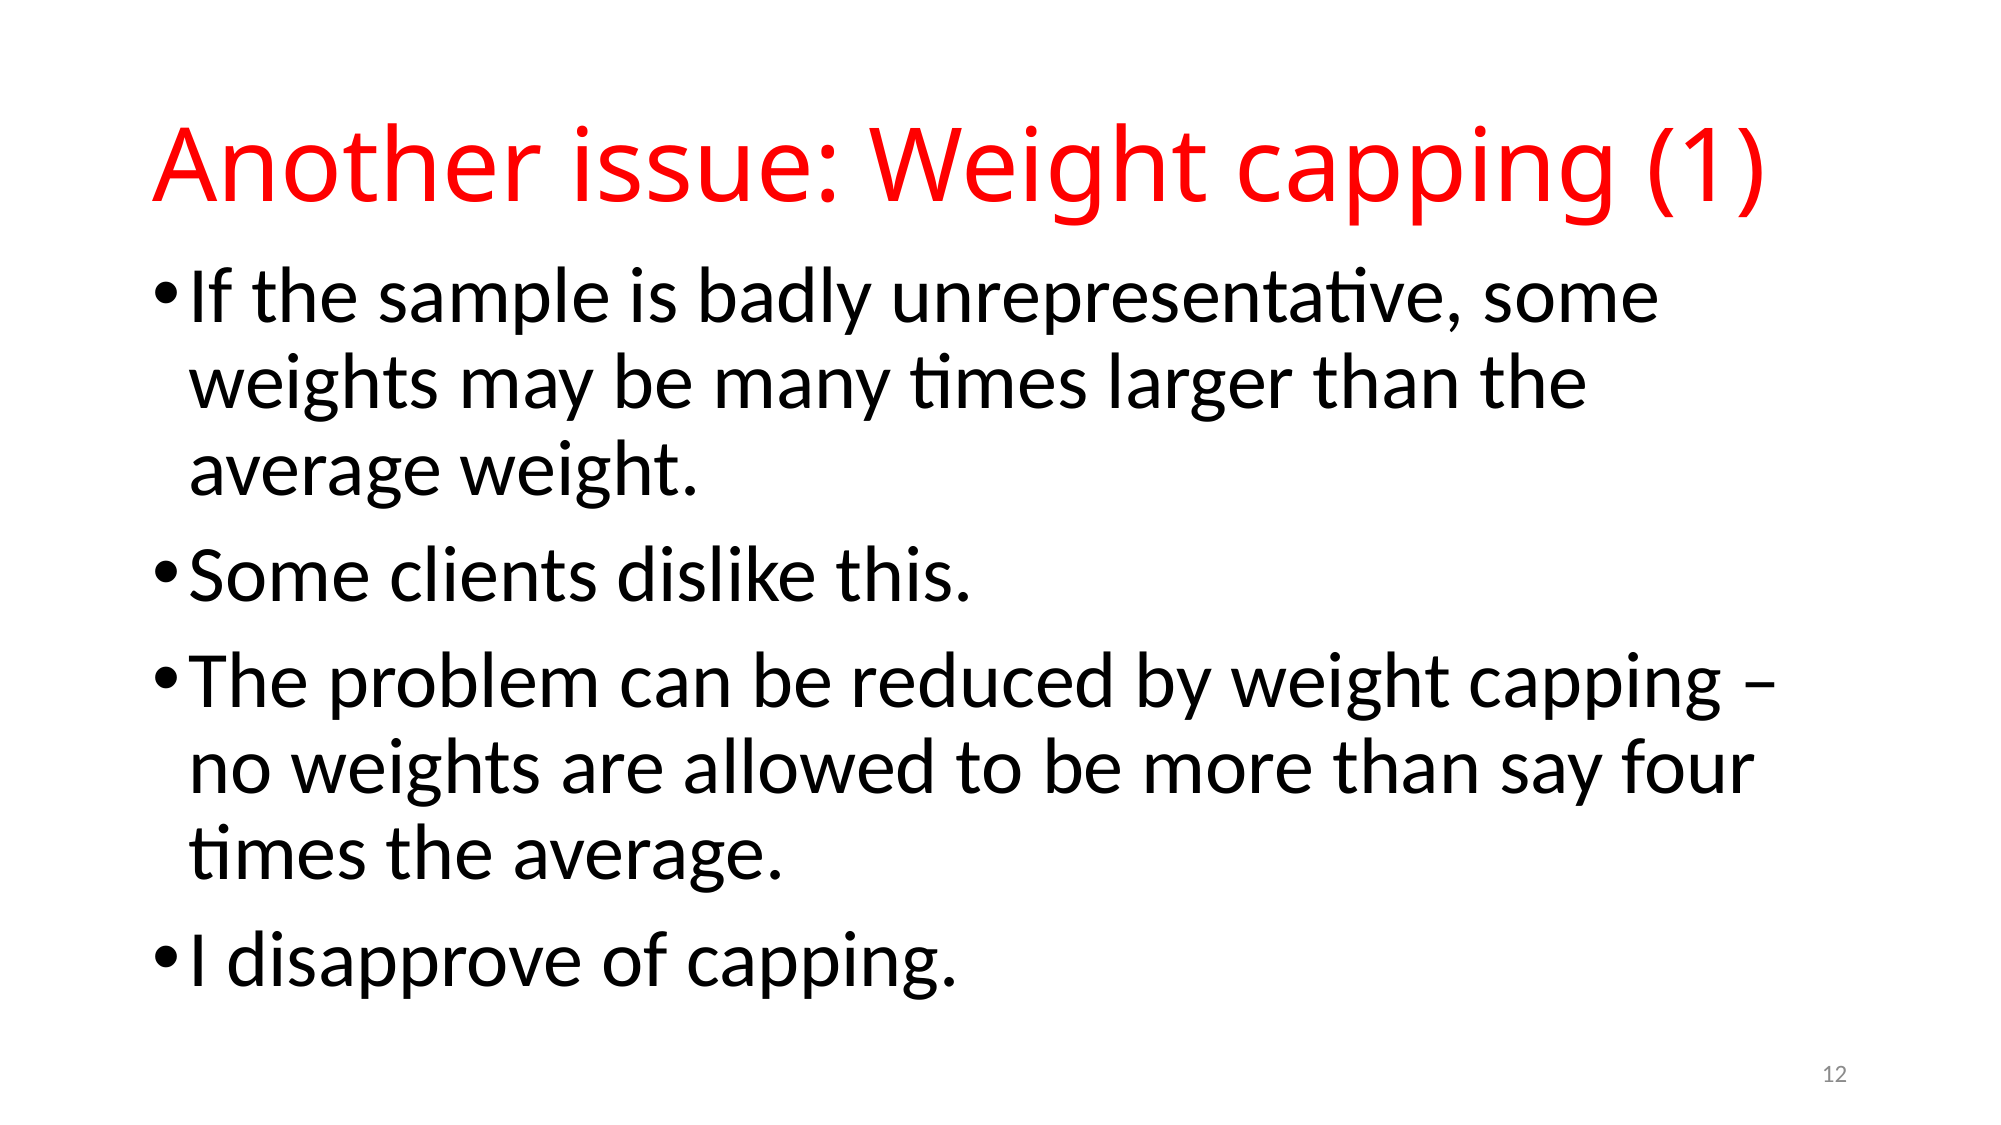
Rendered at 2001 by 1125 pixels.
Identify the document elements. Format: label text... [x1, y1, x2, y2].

slide_number 12 [1412, 1042, 1863, 1103]
title Another issue: Weight capping (1) [137, 59, 1863, 246]
list If the sample is badly unrepresentative, some weights may be many times larger than the average weight. Some clients dislike this. The problem can be reduced by weight capping – no weights are allowed to be more than say four times the average. I disapprove of capping. [137, 246, 1863, 1014]
